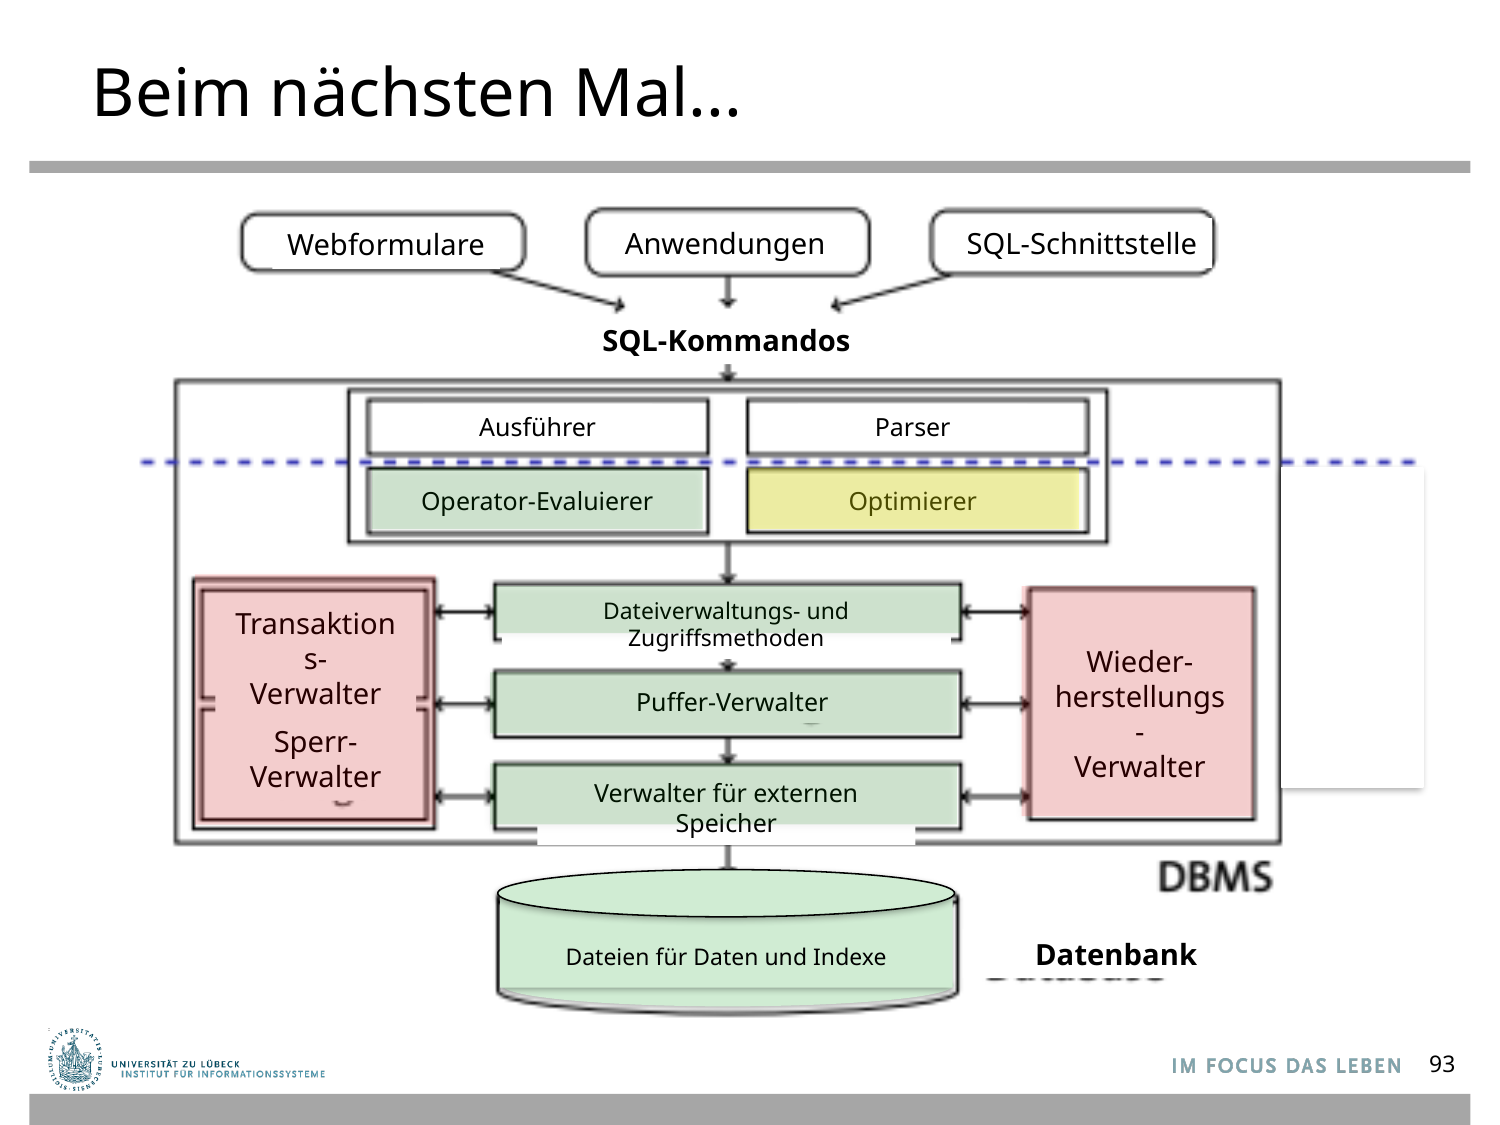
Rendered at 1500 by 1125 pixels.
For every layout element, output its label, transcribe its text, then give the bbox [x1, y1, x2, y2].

picture [1173, 1058, 1305, 1073]
picture [123, 195, 1424, 1024]
slide_number 93 [1305, 1050, 1471, 1083]
title Beim nächsten Mal... [76, 42, 1427, 126]
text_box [498, 872, 954, 1007]
